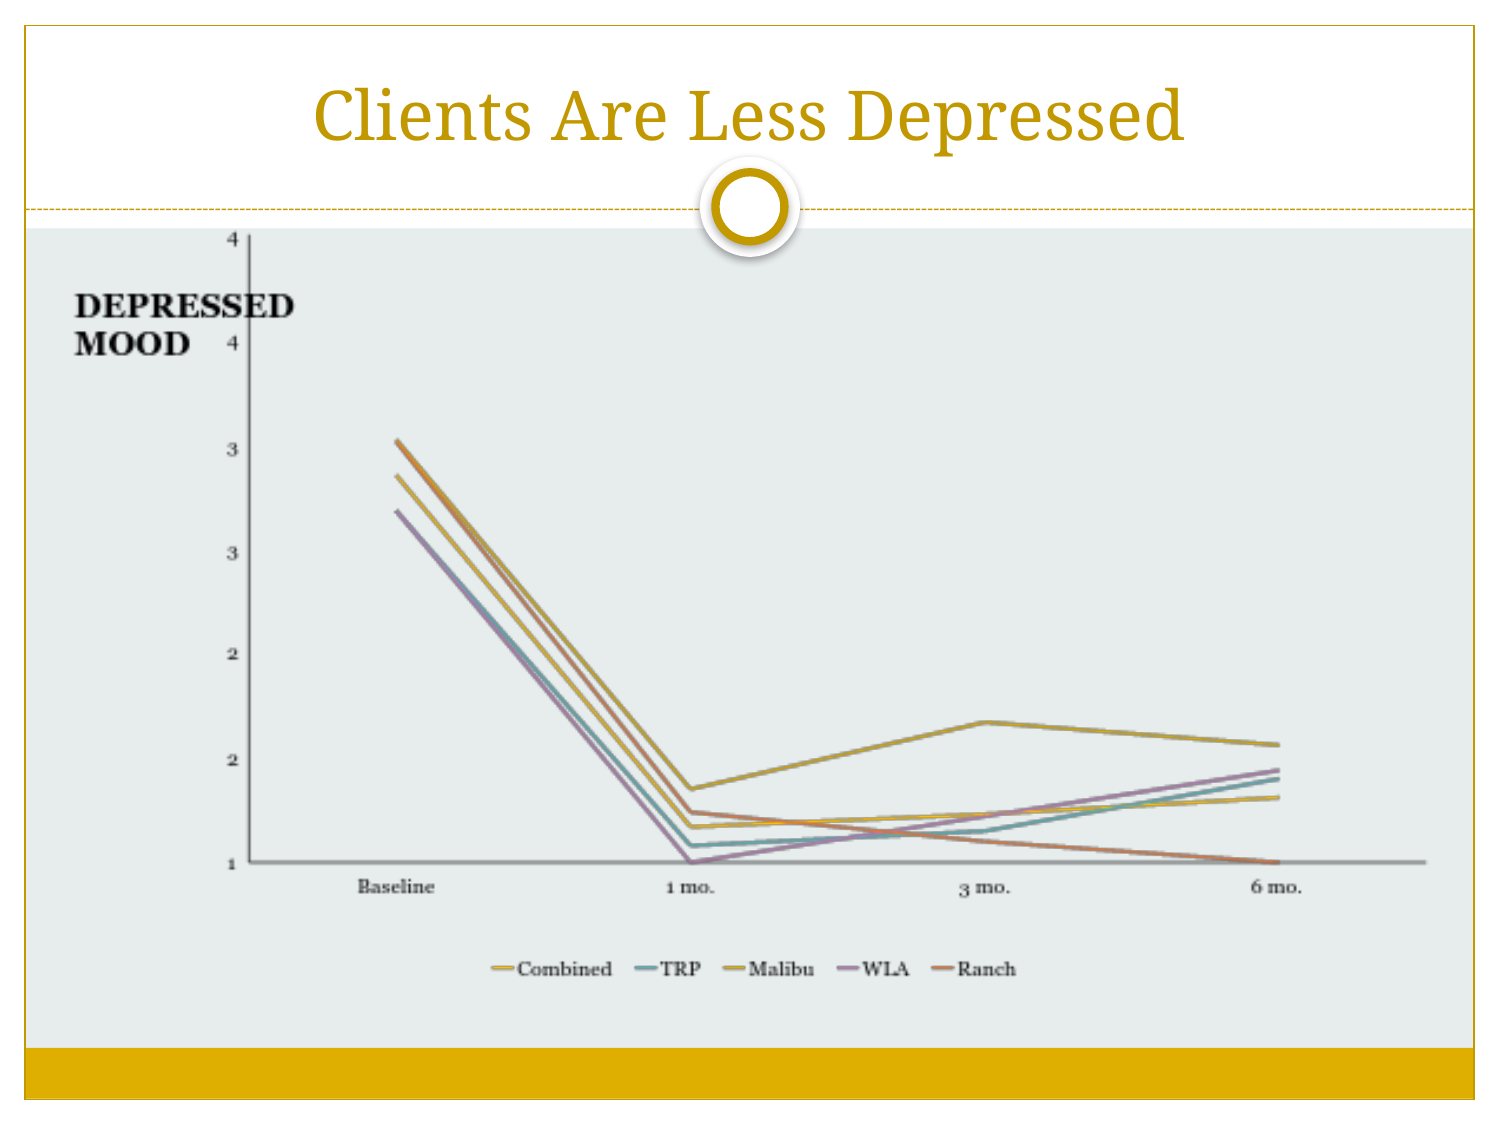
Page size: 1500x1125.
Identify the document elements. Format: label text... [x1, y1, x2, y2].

picture [37, 212, 1451, 1001]
title Clients Are Less Depressed [49, 37, 1450, 162]
